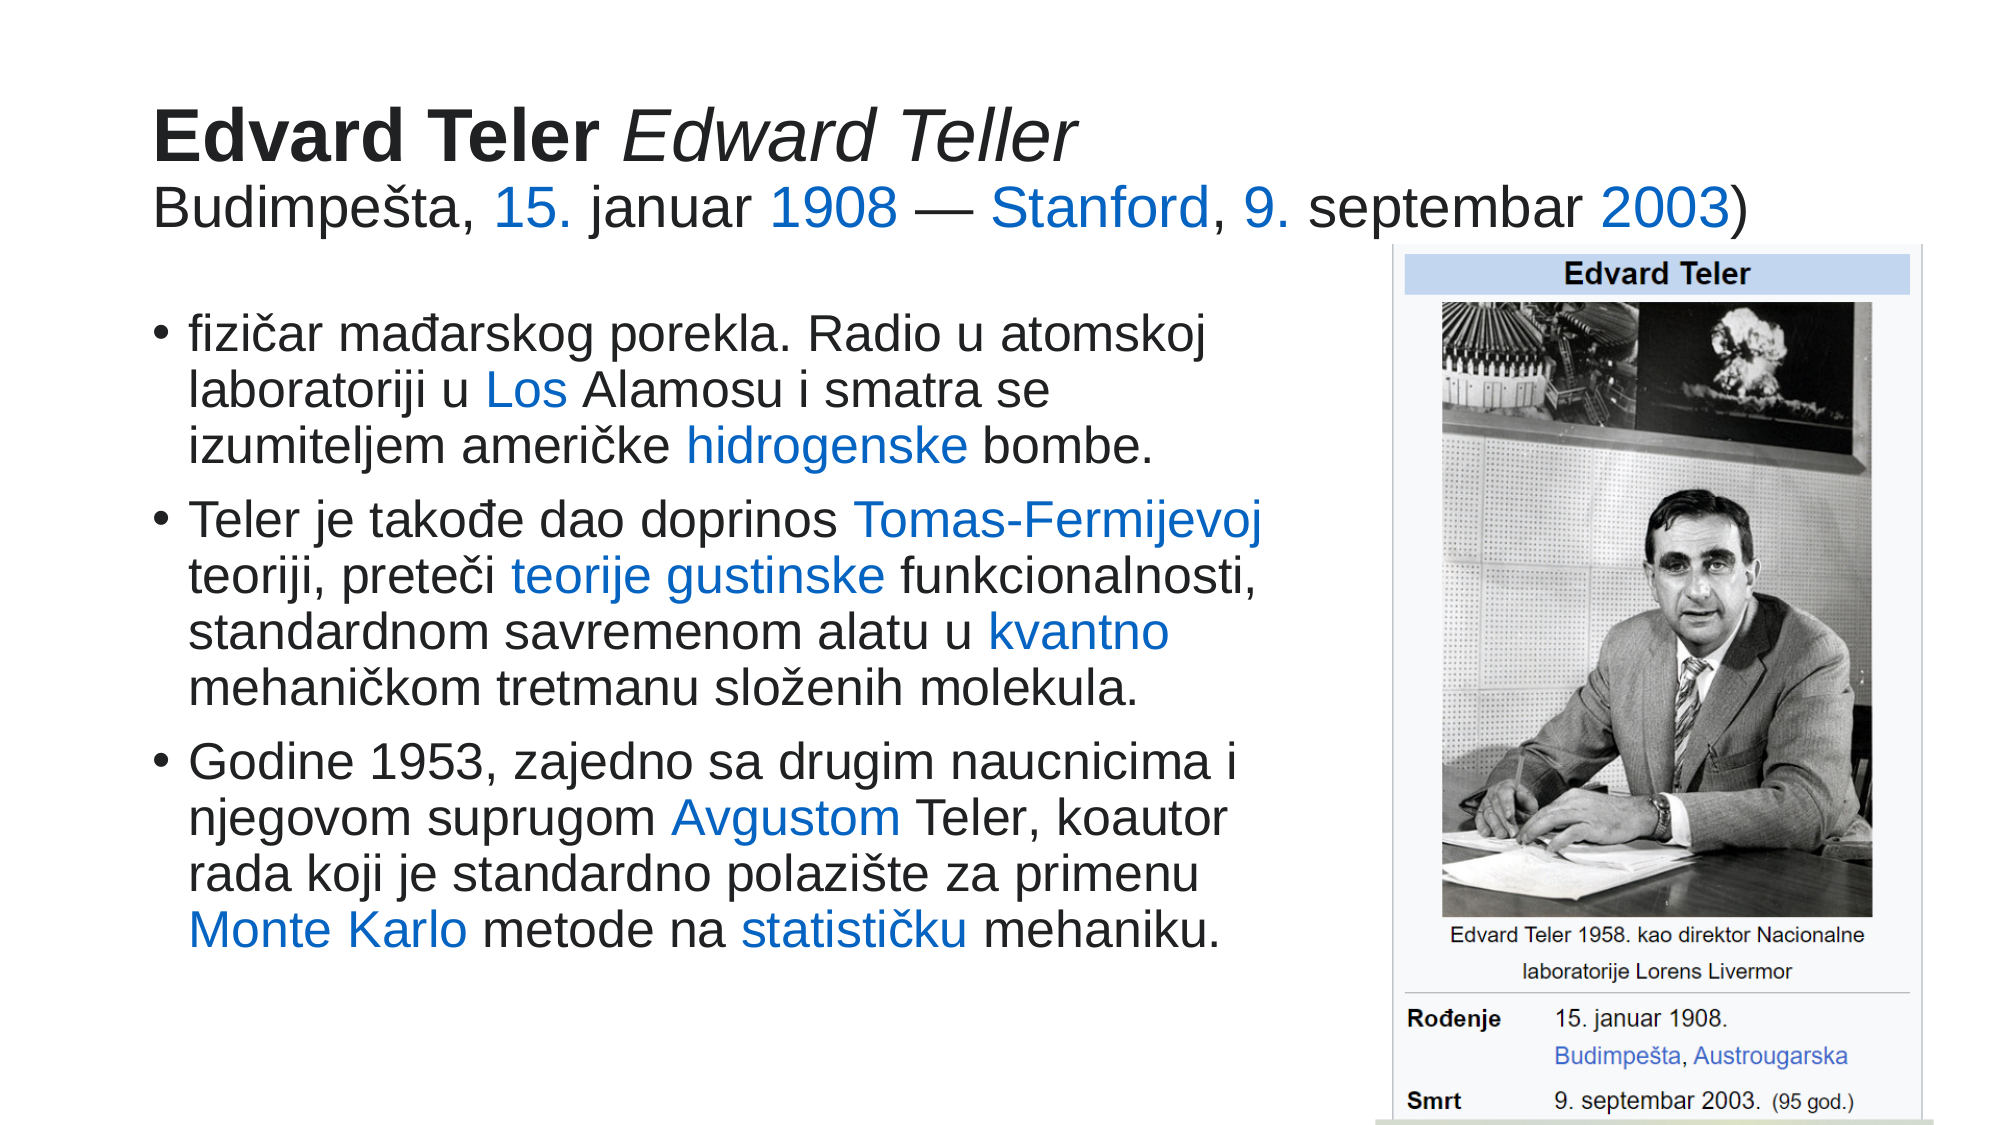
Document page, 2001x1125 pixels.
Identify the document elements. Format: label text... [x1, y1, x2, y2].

picture [1375, 244, 1934, 1125]
title Edvard Teler Edward Teller Budimpešta, 15. januar 1908 — Stanford, 9. septembar 2003) [137, 59, 1863, 278]
list fizičar mađarskog porekla. Radio u atomskoj laboratoriji u Los Alamosu i smatra se izumiteljem američke hidrogenske bombe. Teler je takođe dao doprinos Tomas-Fermijevoj teoriji, preteči teorije gustinske funkcionalnosti, standardnom savremenom alatu u kvantno mehaničkom tretmanu složenih molekula. Godine 1953, zajedno sa drugim naucnicima i njegovom suprugom Avgustom Teler, koautor rada koji je standardno polazište za primenu Monte Karlo metode na statističku mehaniku. [137, 299, 1297, 1014]
